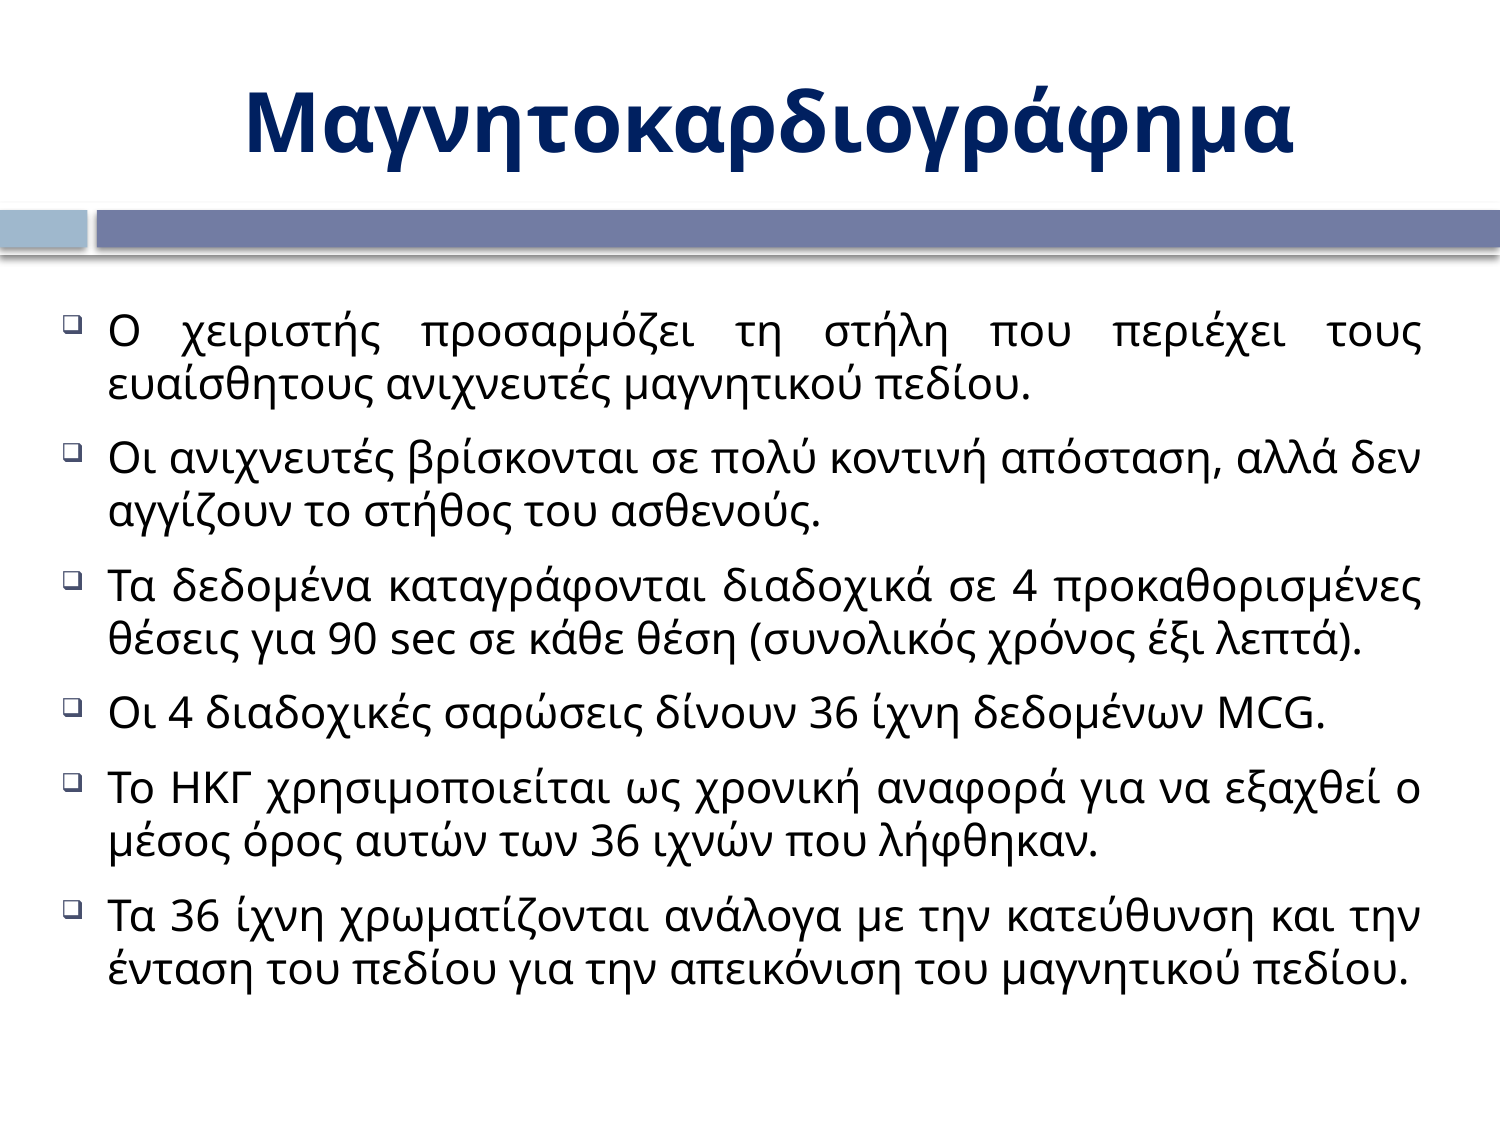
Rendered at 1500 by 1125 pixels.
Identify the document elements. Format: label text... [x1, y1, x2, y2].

title Μαγνητοκαρδιογράφημα [100, 37, 1438, 200]
list Ο χειριστής προσαρμόζει τη στήλη που περιέχει τους ευαίσθητους ανιχνευτές μαγνητικού πεδίου. Οι ανιχνευτές βρίσκονται σε πολύ κοντινή απόσταση, αλλά δεν αγγίζουν το στήθος του ασθενούς. Τα δεδομένα καταγράφονται διαδοχικά σε 4 προκαθορισμένες θέσεις για 90 sec σε κάθε θέση (συνολικός χρόνος έξι λεπτά). Οι 4 διαδοχικές σαρώσεις δίνουν 36 ίχνη δεδομένων MCG. Το ΗΚΓ χρησιμοποιείται ως χρονική αναφορά για να εξαχθεί ο μέσος όρος αυτών των 36 ιχνών που λήφθηκαν. Τα 36 ίχνη χρωματίζονται ανάλογα με την κατεύθυνση και την ένταση του πεδίου για την απεικόνιση του μαγνητικού πεδίου. [46, 294, 1438, 1102]
